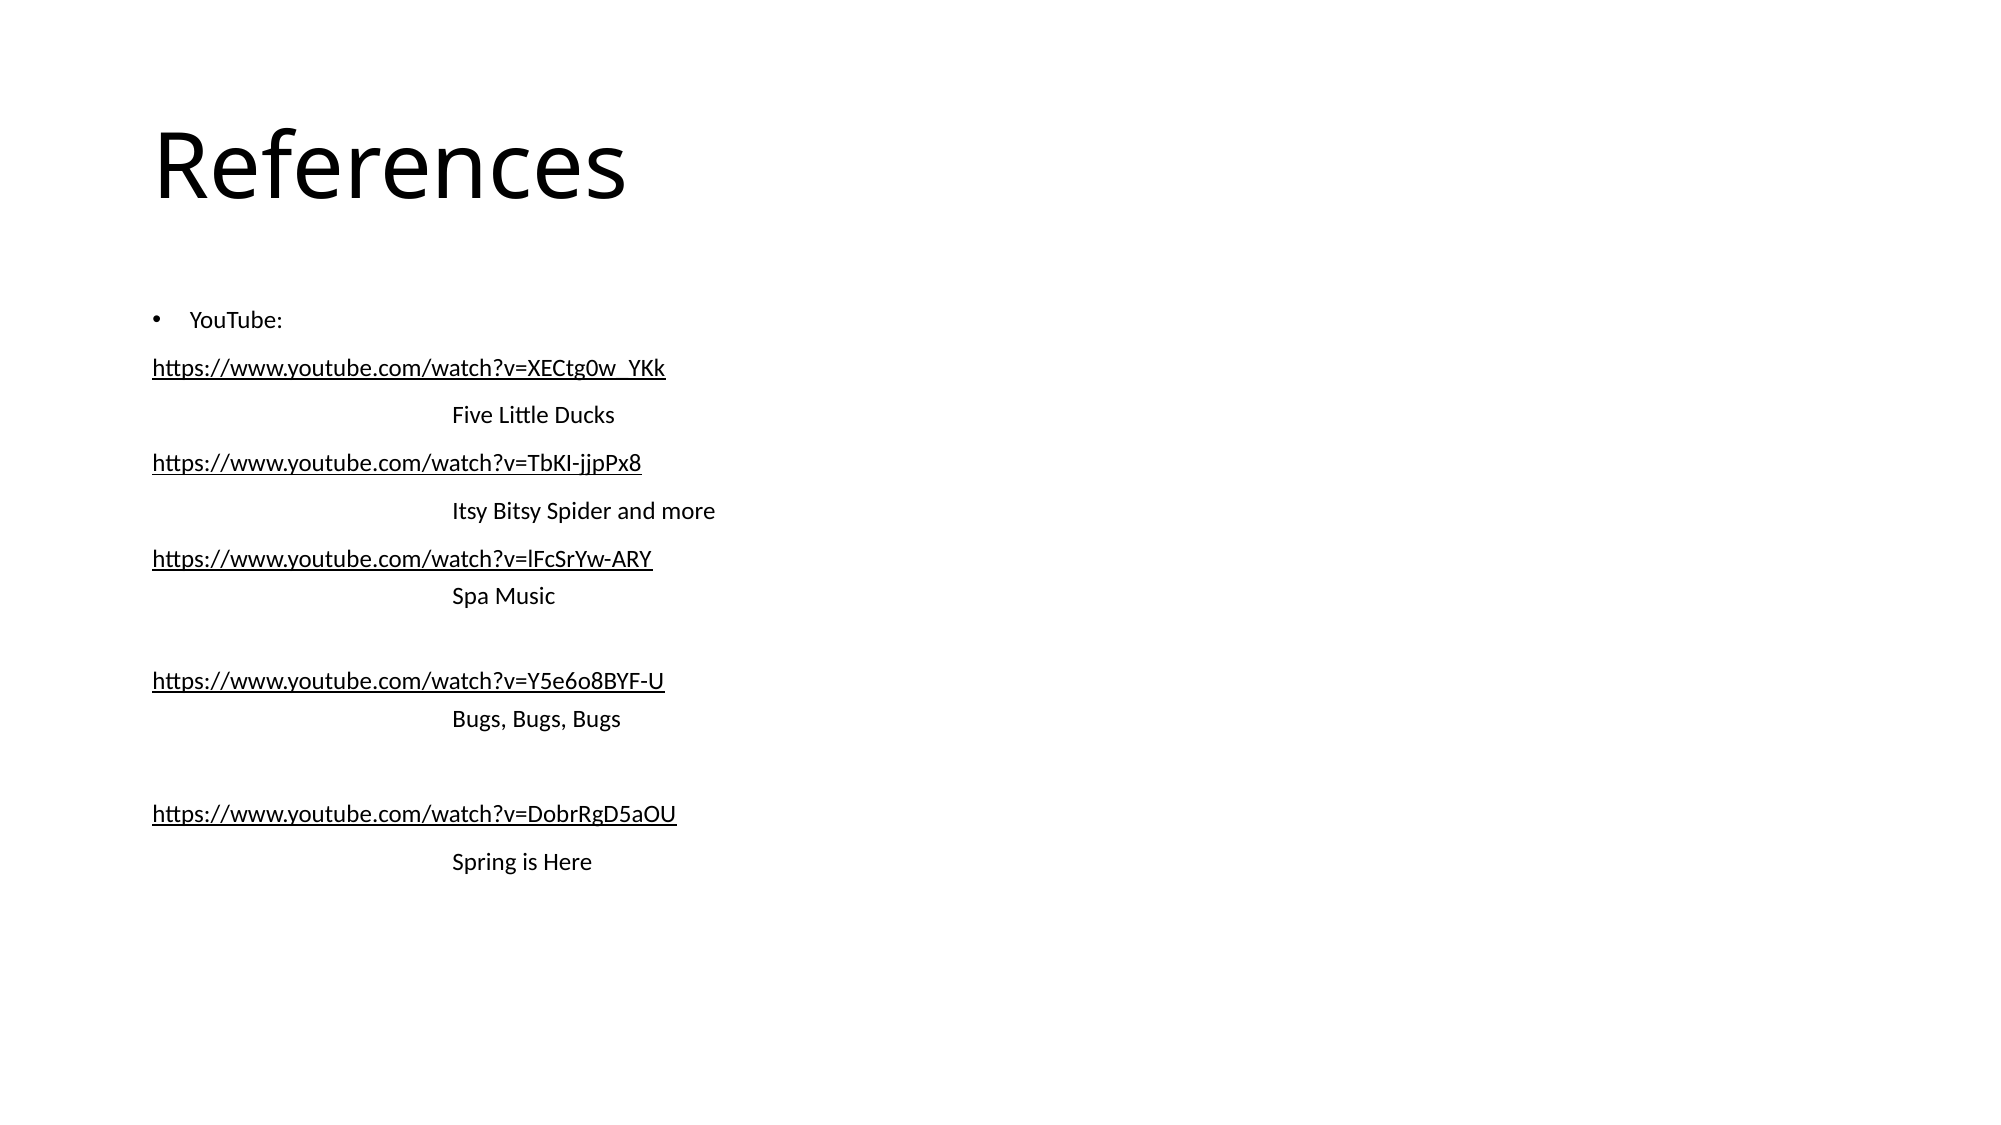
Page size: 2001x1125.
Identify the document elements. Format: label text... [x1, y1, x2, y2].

title References [137, 59, 1863, 278]
list YouTube: https://www.youtube.com/watch?v=XECtg0w_YKk Five Little Ducks https://www.youtube.com/watch?v=TbKI-jjpPx8 Itsy Bitsy Spider and more https://www.youtube.com/watch?v=lFcSrYw-ARY Spa Music https://www.youtube.com/watch?v=Y5e6o8BYF-U Bugs, Bugs, Bugs https://www.youtube.com/watch?v=DobrRgD5aOU Spring is Here [137, 299, 1863, 1014]
